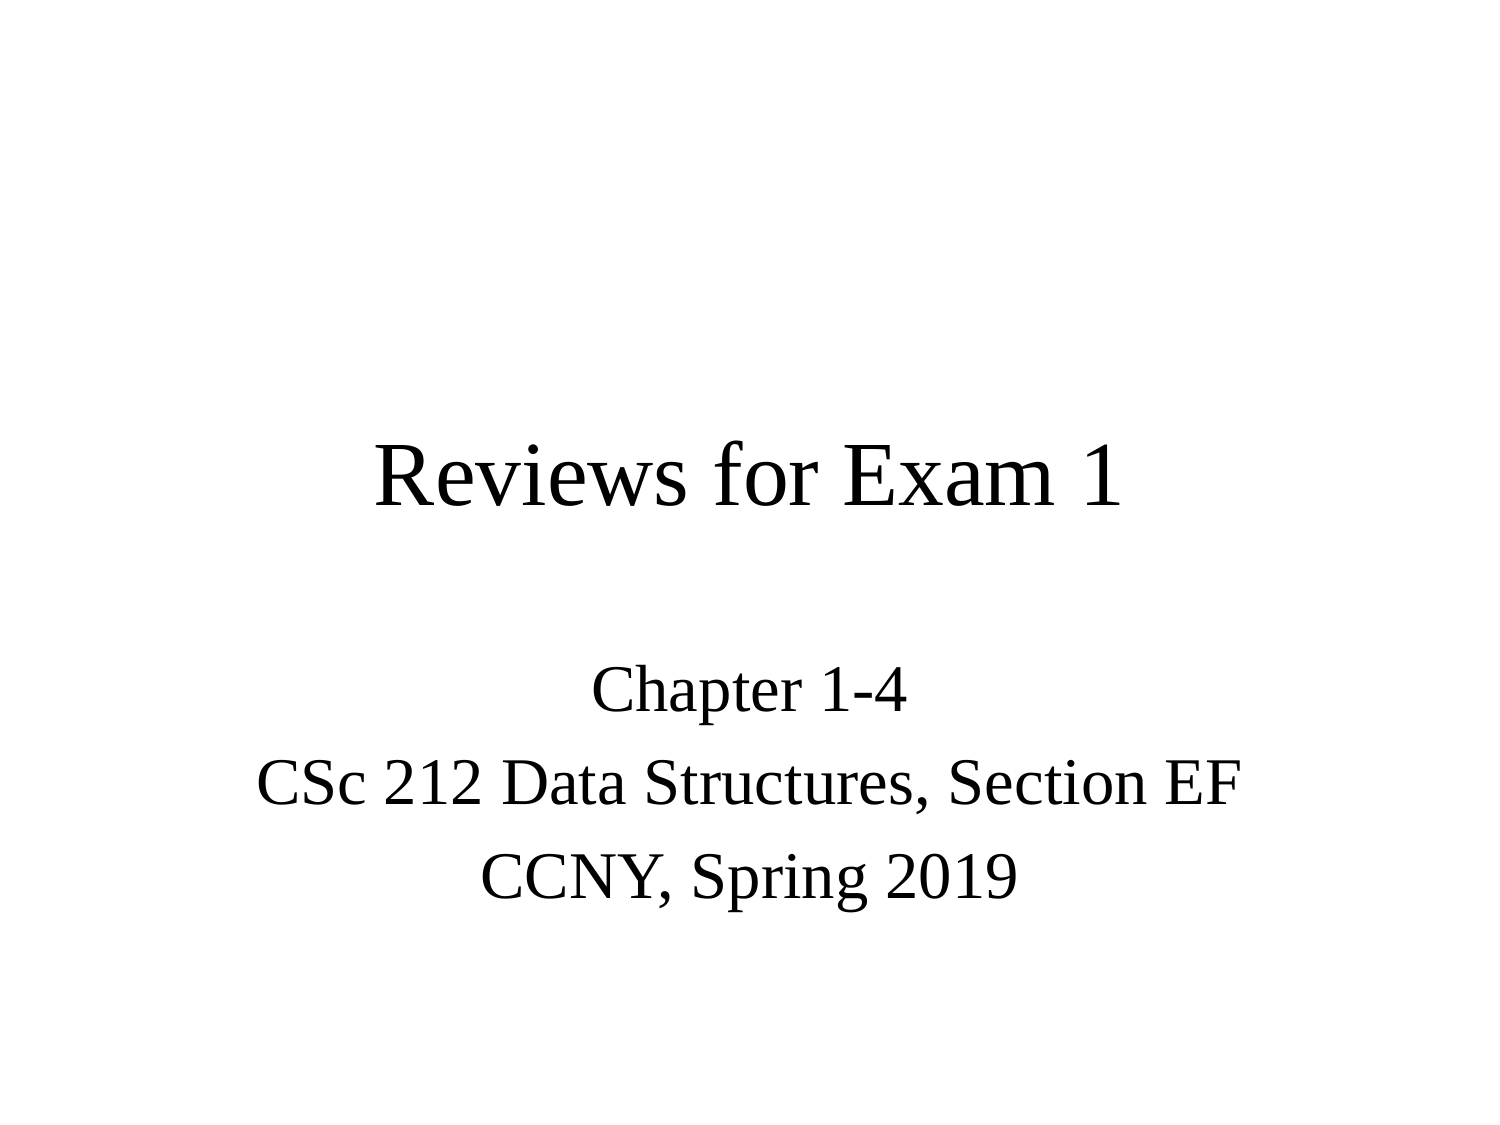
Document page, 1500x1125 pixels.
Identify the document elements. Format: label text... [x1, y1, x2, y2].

subtitle Chapter 1-4 CSc 212 Data Structures, Section EF CCNY, Spring 2019 [224, 637, 1276, 926]
title Reviews for Exam 1 [112, 374, 1388, 563]
